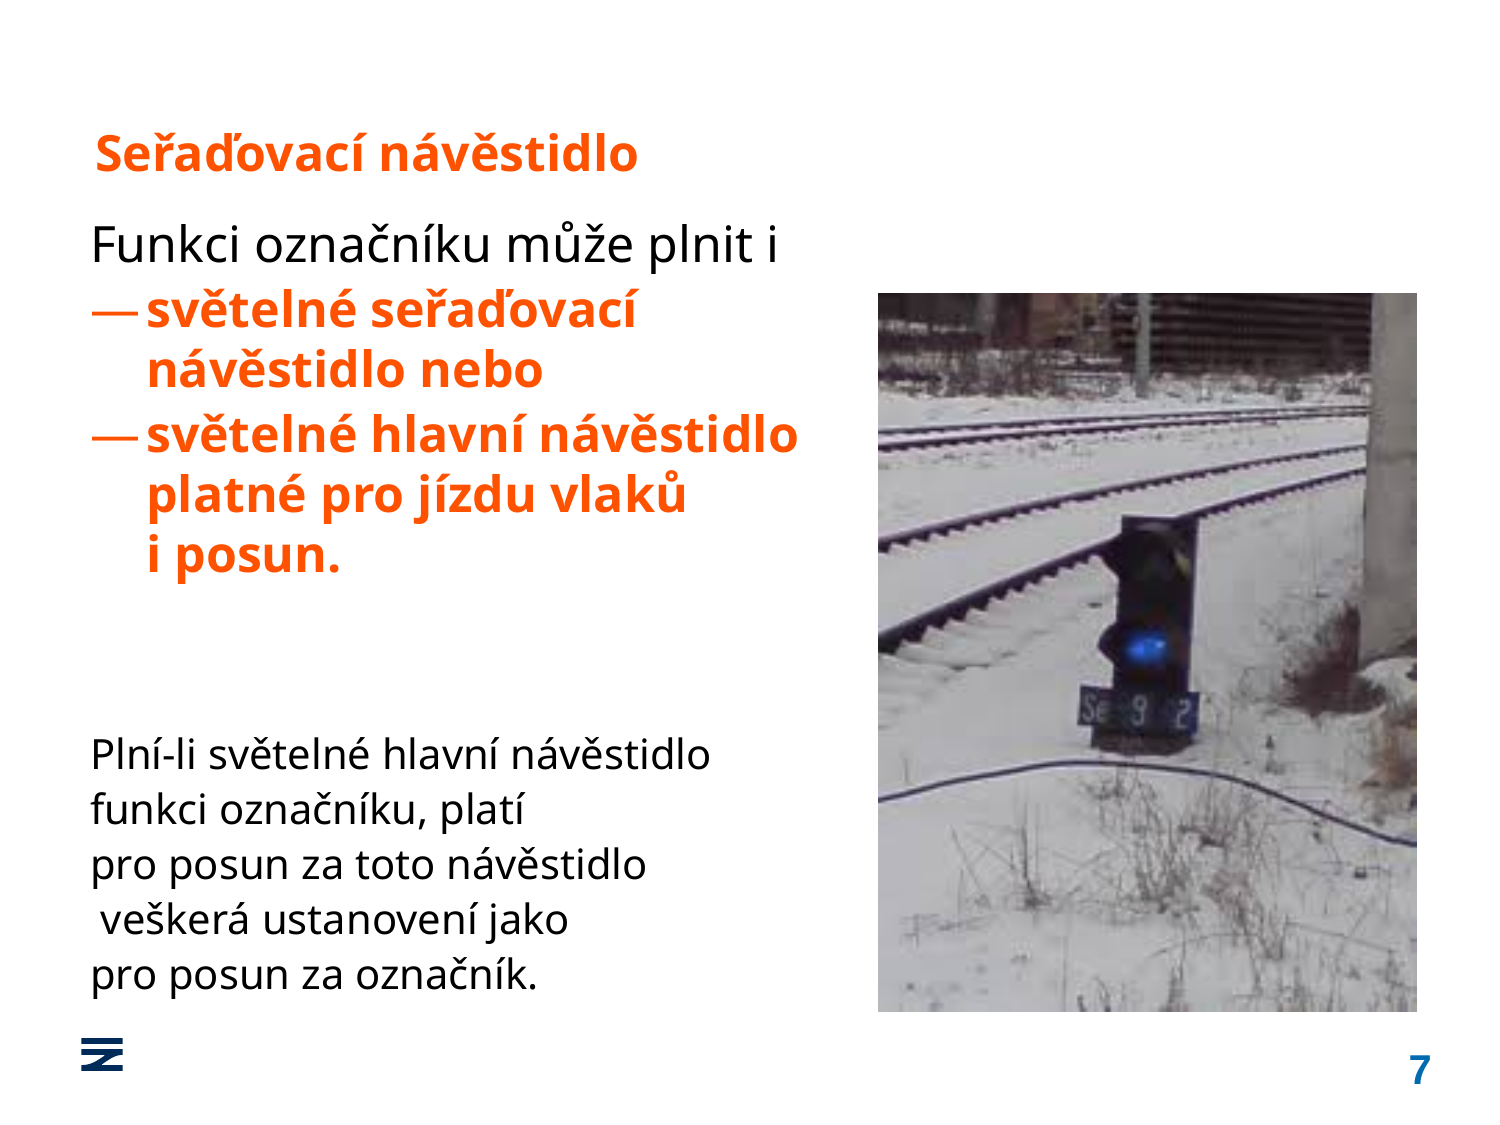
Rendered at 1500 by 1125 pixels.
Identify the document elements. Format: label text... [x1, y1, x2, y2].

picture [878, 293, 1417, 1012]
list Funkci označníku může plnit i světelné seřaďovací návěstidlo nebo světelné hlavní návěstidlo platné pro jízdu vlaků i posun. Plní-li světelné hlavní návěstidlo funkci označníku, platí pro posun za toto návěstidlo veškerá ustanovení jako pro posun za označník. [75, 205, 1425, 1005]
slide_number 7 [1096, 1034, 1447, 1095]
list Seřaďovací návěstidlo [80, 113, 1436, 197]
